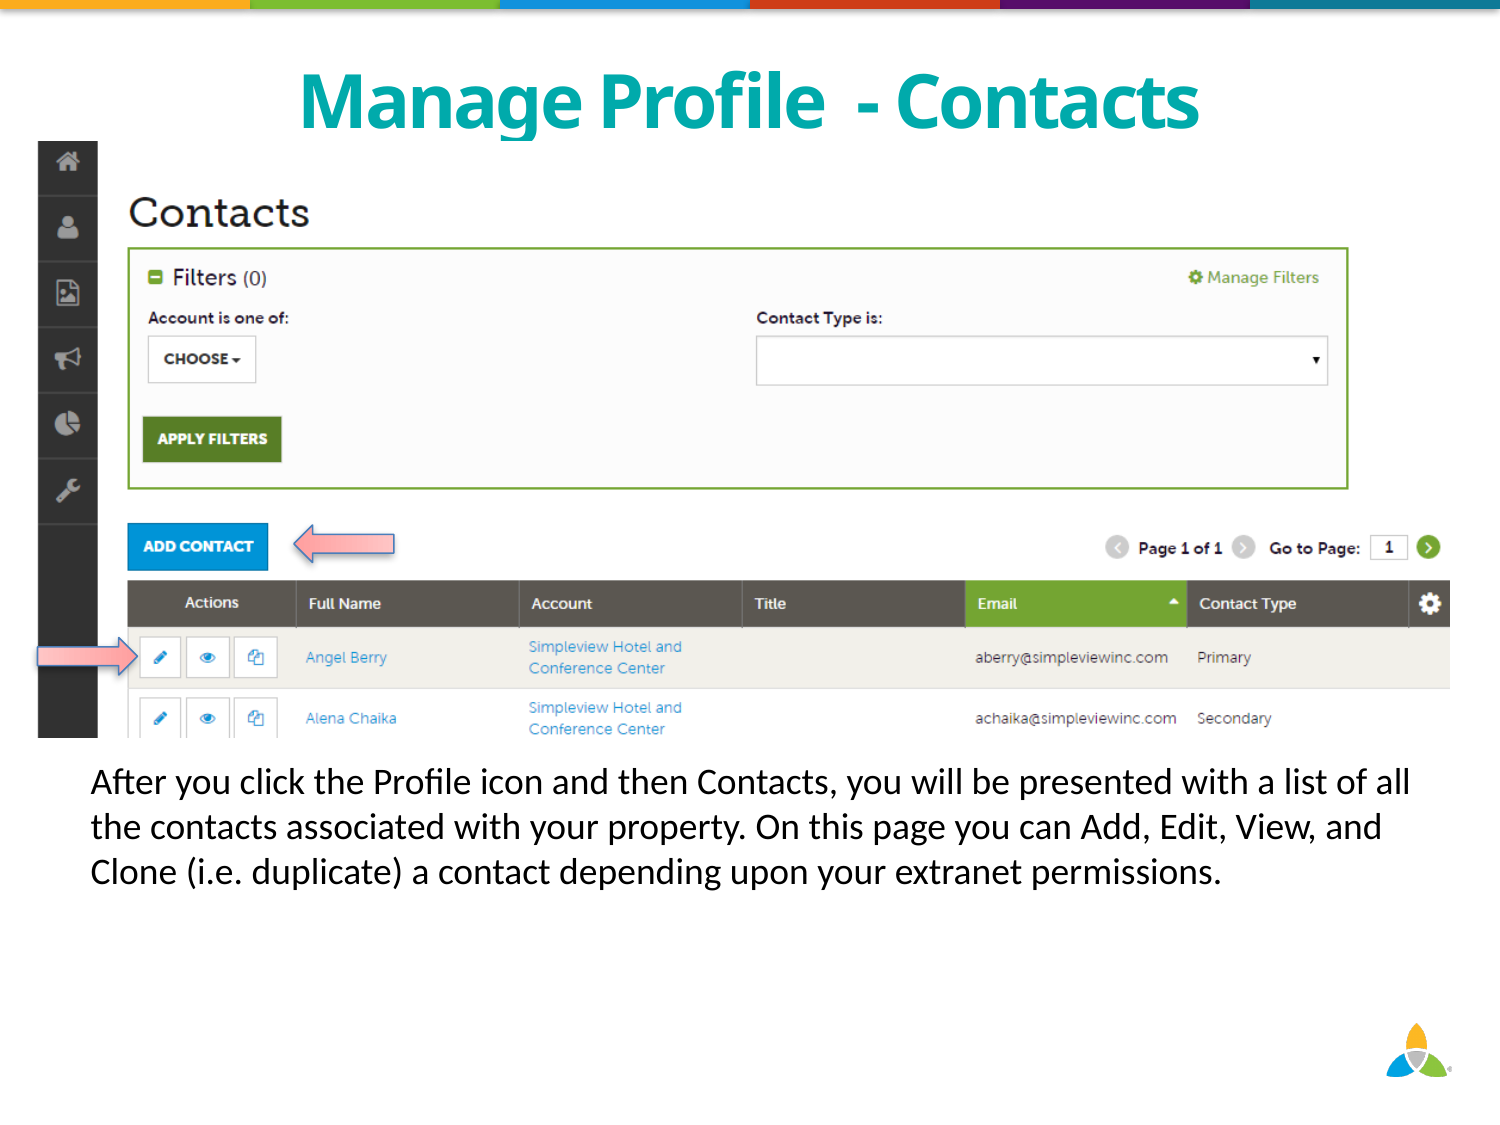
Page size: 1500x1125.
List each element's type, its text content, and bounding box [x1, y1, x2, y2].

picture [37, 141, 1451, 738]
picture [1381, 1023, 1452, 1077]
list Manage Profile - Contacts [112, 50, 1388, 125]
text_box After you click the Profile icon and then Contacts, you will be presented with a list of all the contacts associated with your property. On this page you can Add, Edit, View, and Clone (i.e. duplicate) a contact depending upon your extranet permissions. [75, 749, 1449, 900]
